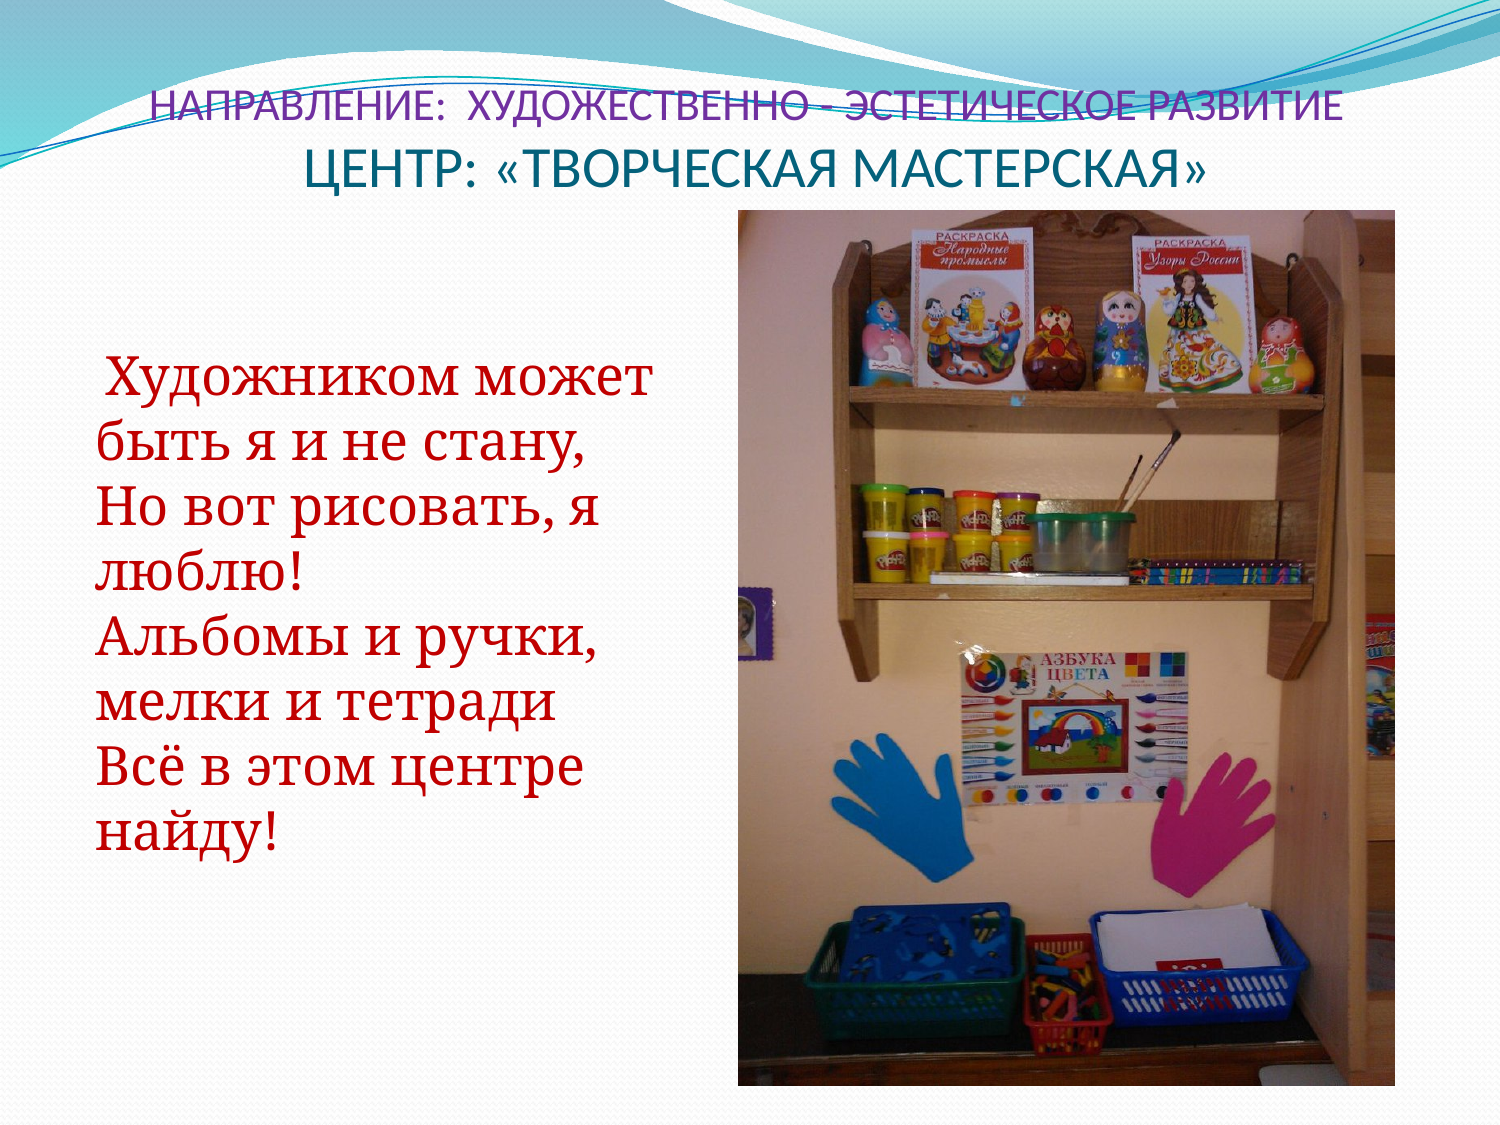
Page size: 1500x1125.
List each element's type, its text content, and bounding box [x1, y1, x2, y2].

picture [738, 210, 1395, 1087]
title НАПРАВЛЕНИЕ: ХУДОЖЕСТВЕННО - ЭСТЕТИЧЕСКОЕ РАЗВИТИЕ ЦЕНТР: «ТВОРЧЕСКАЯ МАСТЕРСКАЯ» [82, 46, 1432, 200]
list Художником может быть я и не стану, Но вот рисовать, я люблю! Альбомы и ручки, мелки и тетради Всё в этом центре найду! [35, 257, 692, 1019]
